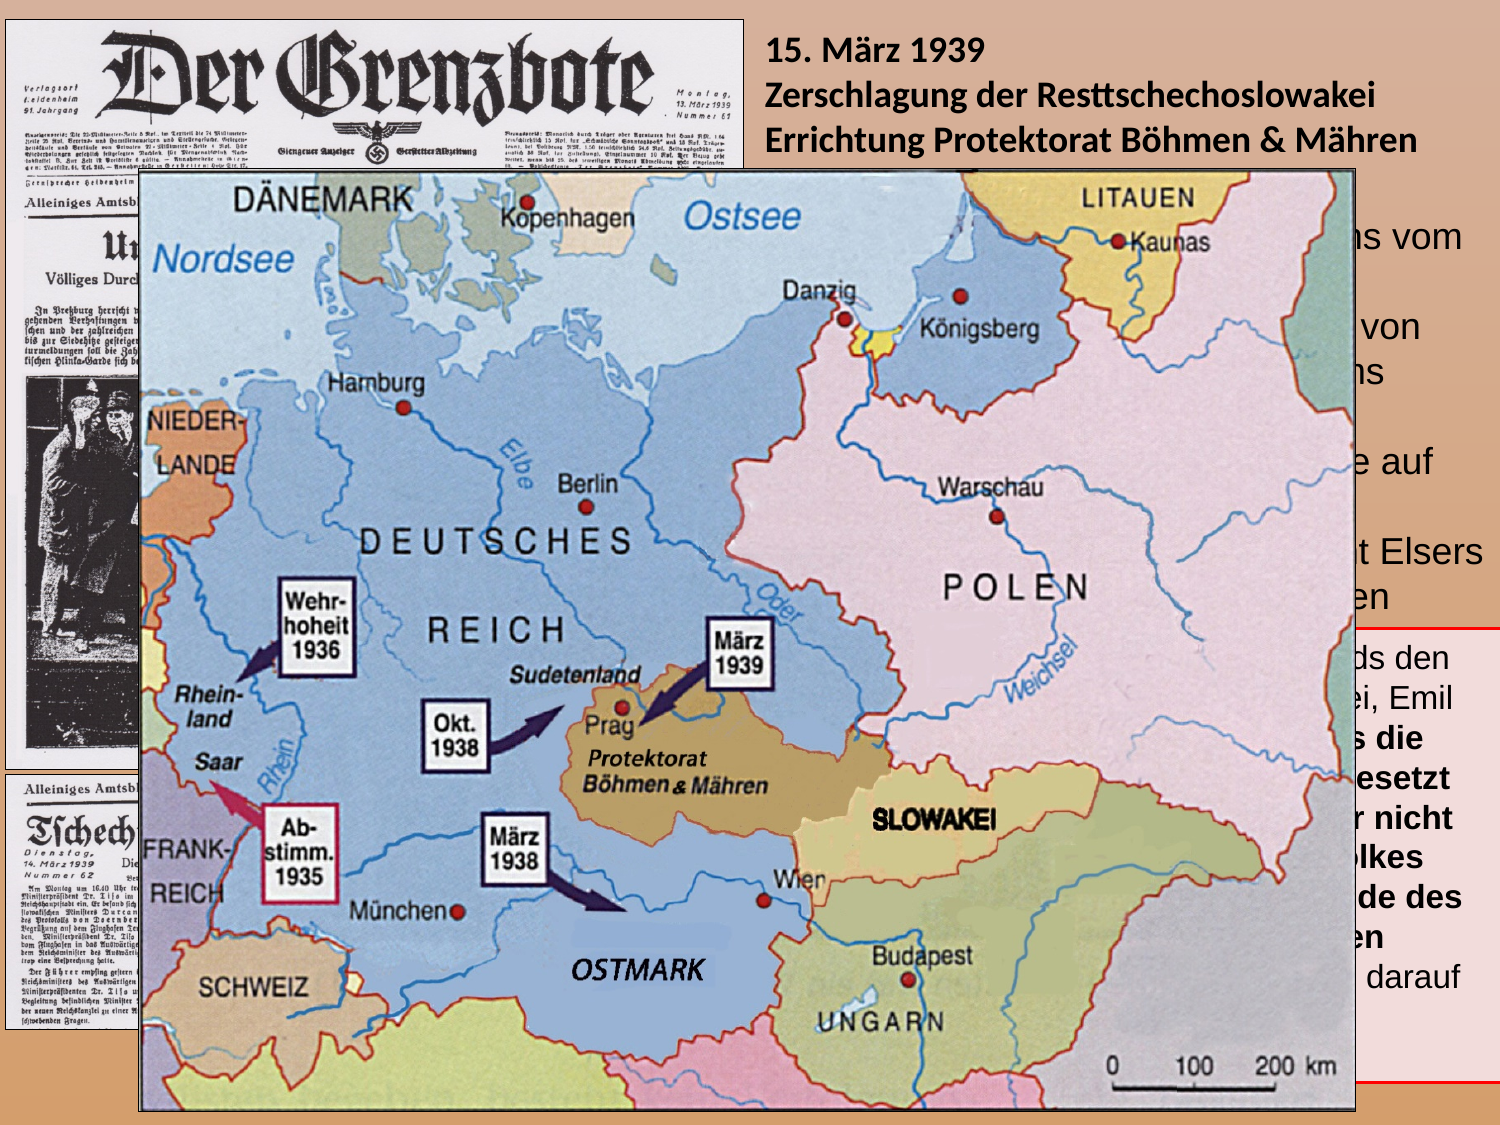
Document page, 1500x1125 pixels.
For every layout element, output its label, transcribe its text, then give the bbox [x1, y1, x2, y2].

picture [5, 18, 1356, 1113]
text_box Am 14. März 1939 bestellte Hitler abends den Staatspräsidenten der Tschechoslowakei, Emil Hacha, nach Berlin. Ihm drohte er, dass die Tschechei von Wehrmachtstruppen besetzt und Prag bombardiert würde, wenn er nicht das „Schicksal des tschechischen Volkes und Landes vertrauensvoll in die Hände des Führers des Deutschen Reiches" legen würde. Präsident Hacha unterzeichnete darauf gezwungenermaßen den vorbereiteten „Protektoratsvertrag“. [1360, 628, 1500, 1083]
text_box Bruch des Versailler Vertrags Bruch des Münchener Abkommens vom September 1939 Erstmalige Eroberung eines nicht von Deutschen besiedelten Territoriums Gewinnung eines wichtigen Aufmarschgebietes für die Angriffe auf Polen und die Sowjetunion Vermutlich Bestärkung der Absicht Elsers die „oberste Führung“ zu beseitigen [755, 159, 1500, 624]
text_box 15. März 1939 Zerschlagung der Resttschechoslowakei Errichtung Protektorat Böhmen & Mähren [749, 18, 1490, 167]
